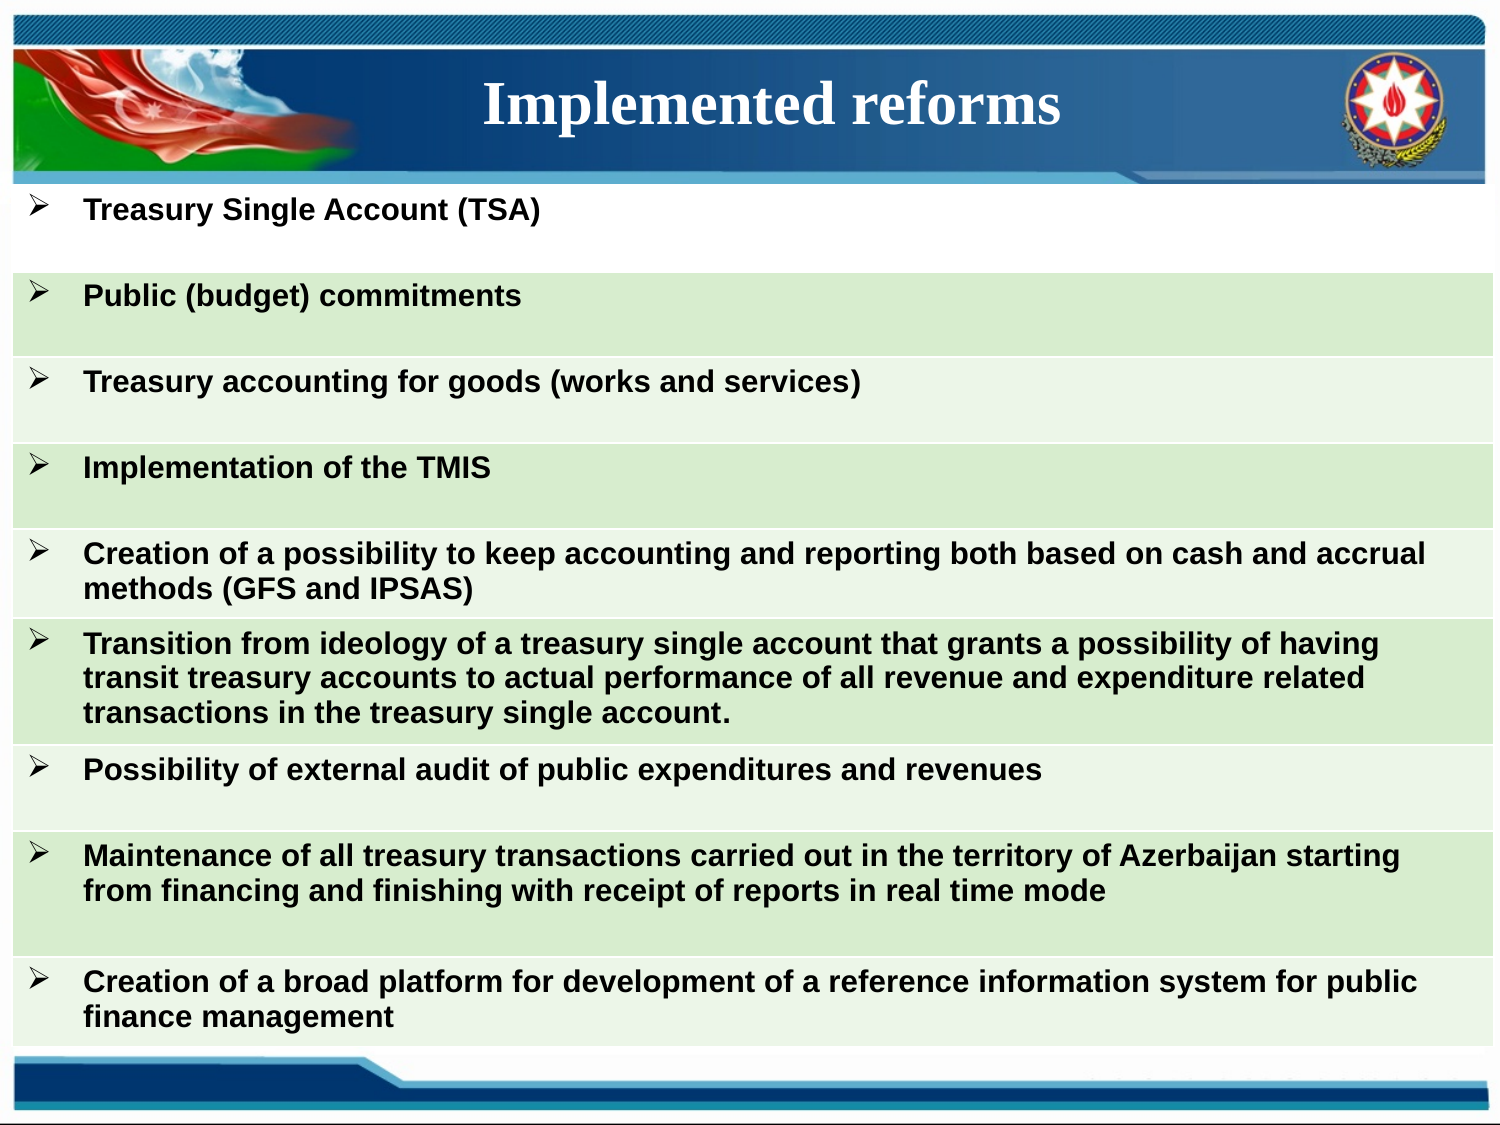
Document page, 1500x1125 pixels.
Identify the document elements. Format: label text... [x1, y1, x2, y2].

text_box Implemented reforms [253, 54, 1292, 145]
table_cell Implementation of the TMIS [13, 444, 1493, 528]
table_cell Possibility of external audit of public expenditures and revenues [13, 746, 1493, 830]
table_cell Treasury accounting for goods (works and services) [13, 358, 1493, 442]
table_cell Creation of a broad platform for development of a reference information system for public finance management [13, 958, 1493, 1046]
table_cell Public (budget) commitments [13, 273, 1493, 356]
table_header Treasury Single Account (TSA) [13, 185, 1493, 268]
picture [0, 0, 1500, 1125]
table_cell Transition from ideology of a treasury single account that grants a possibility of having transit treasury accounts to actual performance of all revenue and expenditure related transactions in the treasury single account. [13, 619, 1493, 744]
table_cell Creation of a possibility to keep accounting and reporting both based on cash and accrual methods (GFS and IPSAS) [13, 530, 1493, 617]
table_cell Maintenance of all treasury transactions carried out in the territory of Azerbaijan starting from financing and finishing with receipt of reports in real time mode [13, 832, 1493, 956]
